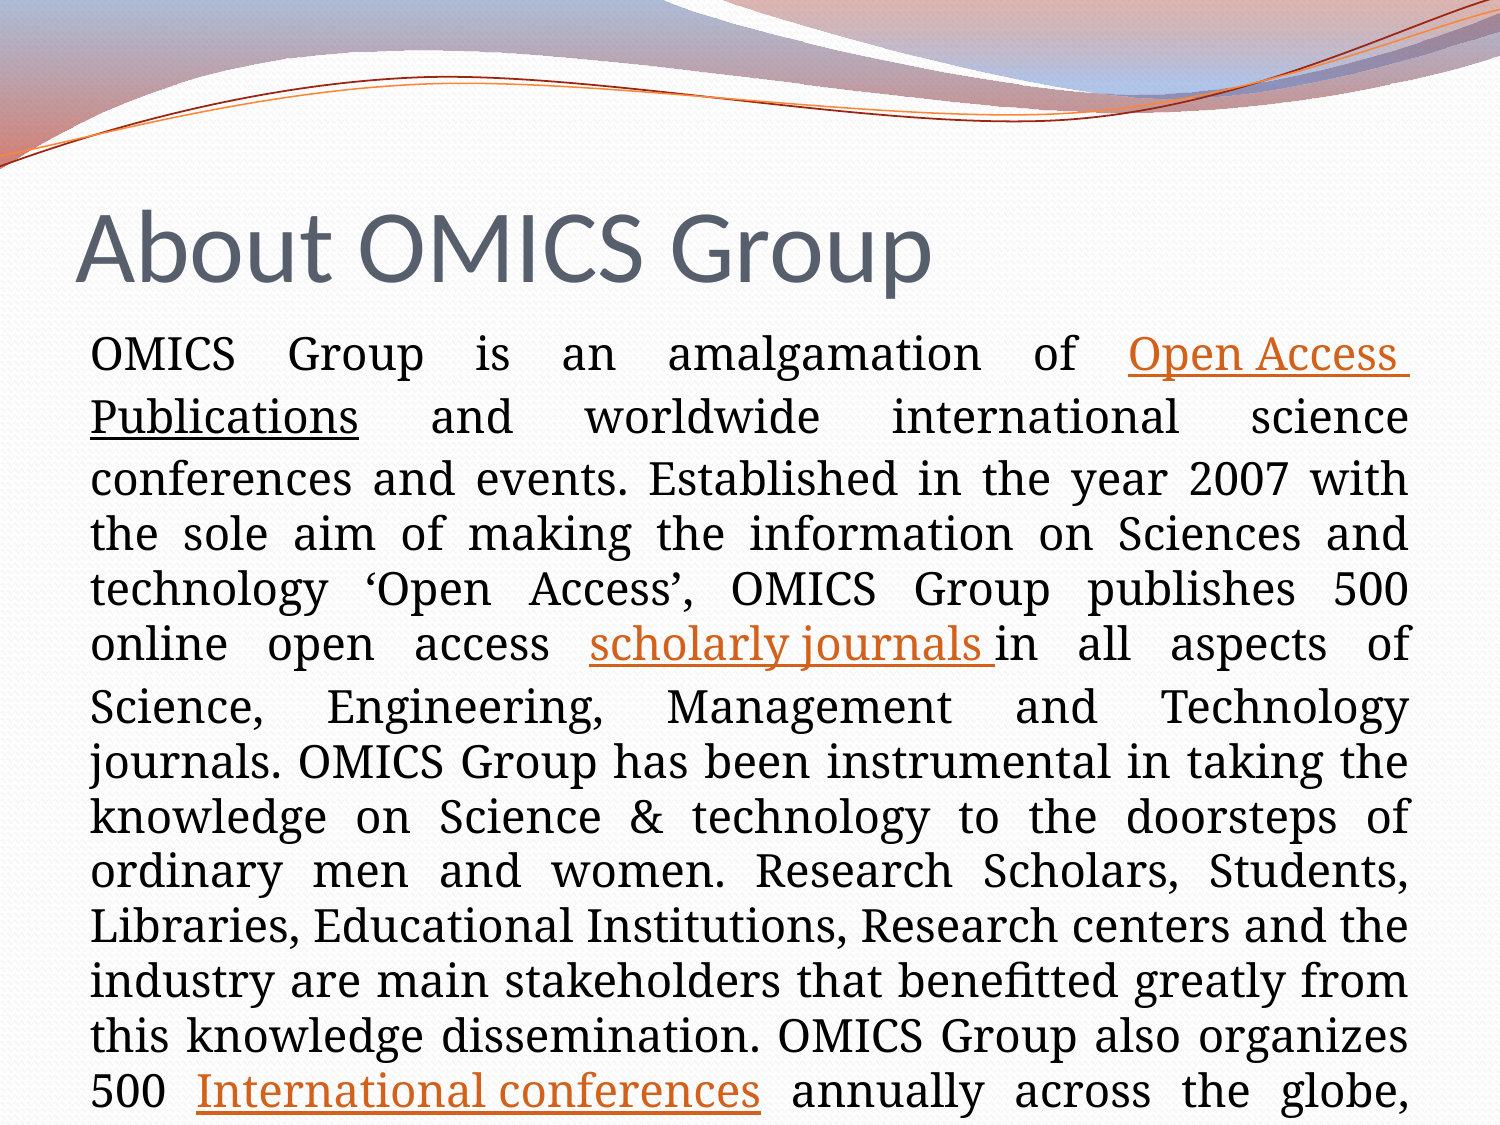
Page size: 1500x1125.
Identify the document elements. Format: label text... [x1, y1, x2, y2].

list OMICS Group is an amalgamation of Open Access Publications and worldwide international science conferences and events. Established in the year 2007 with the sole aim of making the information on Sciences and technology ‘Open Access’, OMICS Group publishes 500 online open access scholarly journals in all aspects of Science, Engineering, Management and Technology journals. OMICS Group has been instrumental in taking the knowledge on Science & technology to the doorsteps of ordinary men and women. Research Scholars, Students, Libraries, Educational Institutions, Research centers and the industry are main stakeholders that benefitted greatly from this knowledge dissemination. OMICS Group also organizes 500 International conferences annually across the globe, where knowledge transfer takes place through debates, round table discussions, poster presentations, workshops, symposia and exhibitions. [75, 317, 1425, 1038]
title About OMICS Group [75, 115, 1425, 303]
